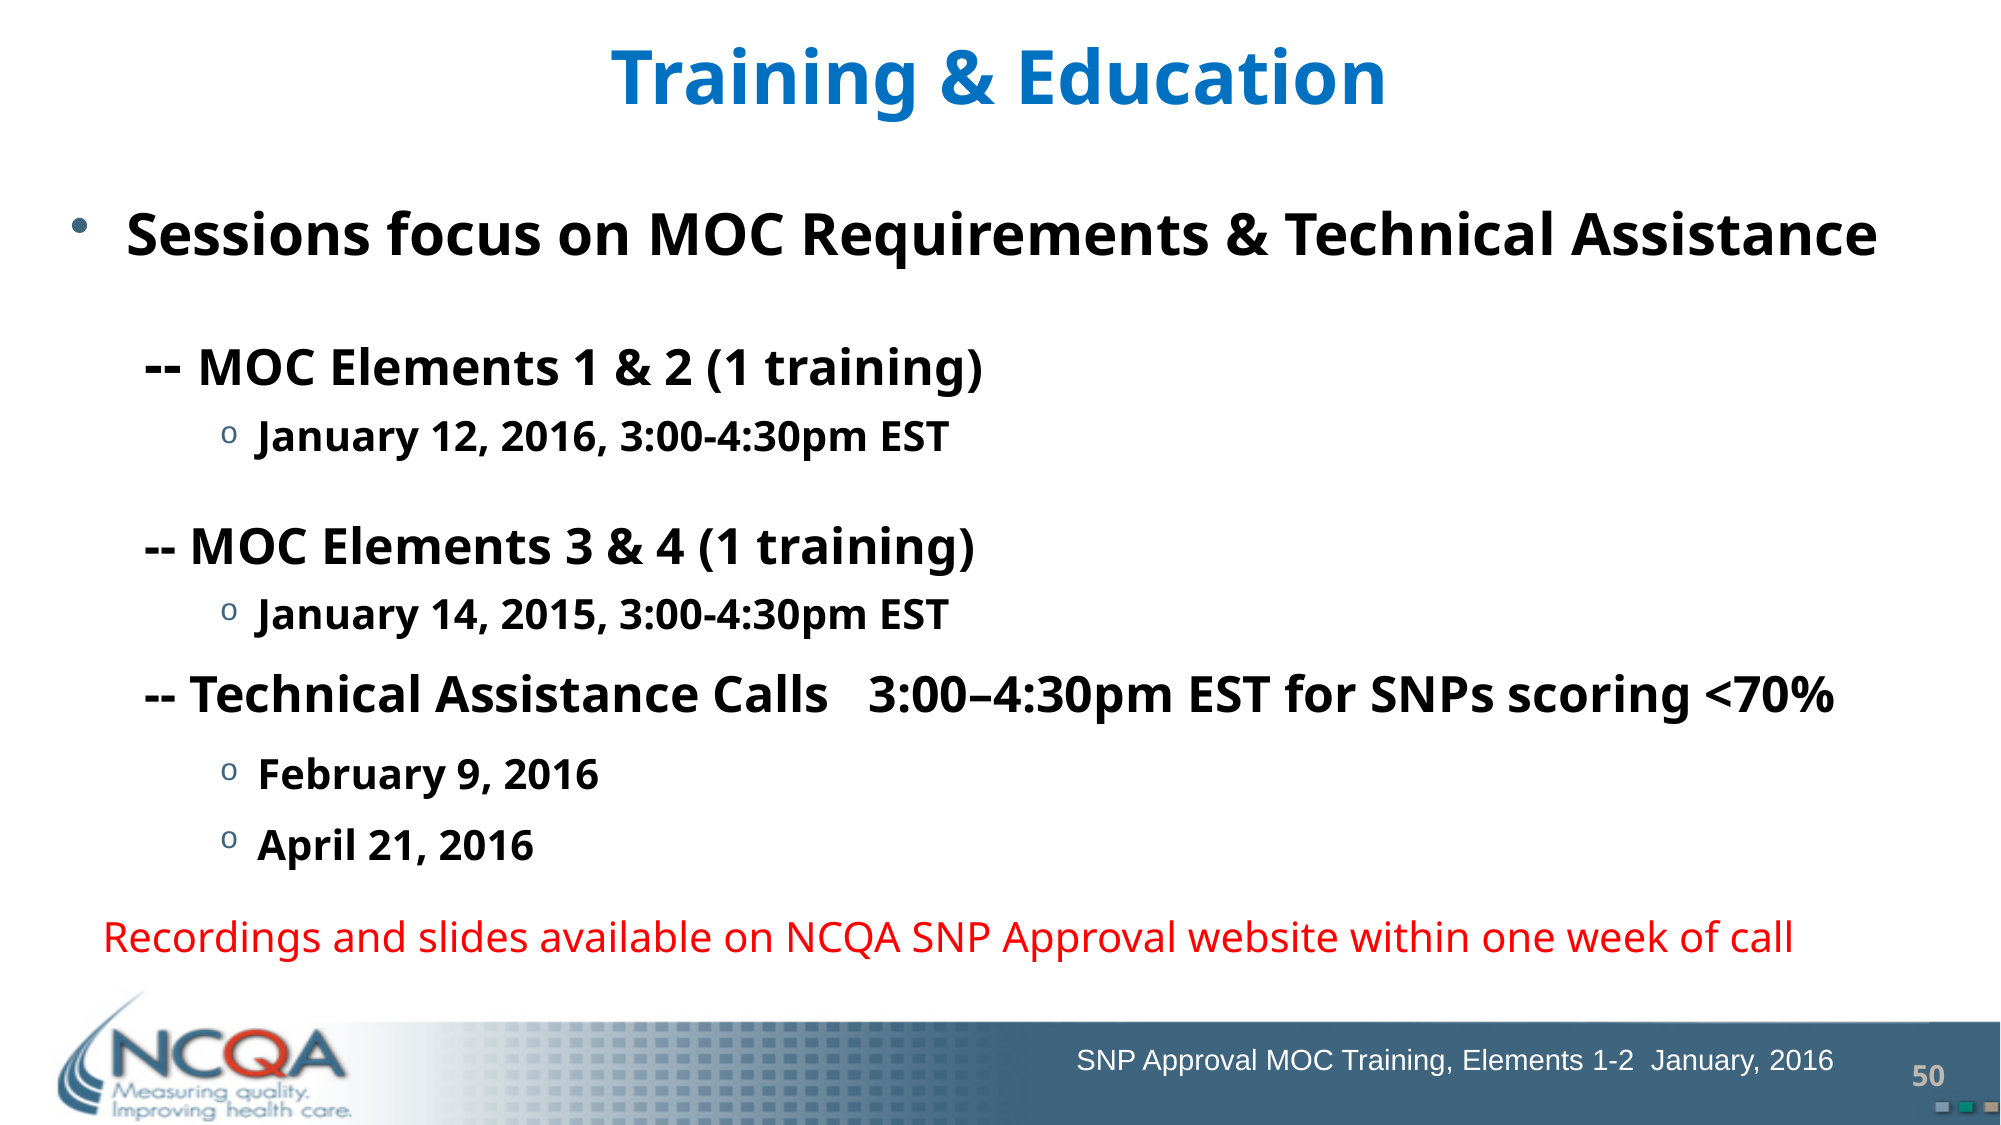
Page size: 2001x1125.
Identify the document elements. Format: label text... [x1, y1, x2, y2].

title Training & Education [0, 0, 2000, 151]
list Sessions focus on MOC Requirements & Technical Assistance -- MOC Elements 1 & 2 (1 training) January 12, 2016, 3:00-4:30pm EST -- MOC Elements 3 & 4 (1 training) January 14, 2015, 3:00-4:30pm EST -- Technical Assistance Calls 3:00–4:30pm EST for SNPs scoring <70% February 9, 2016 April 21, 2016 [54, 189, 1946, 1066]
picture [50, 0, 2001, 1125]
